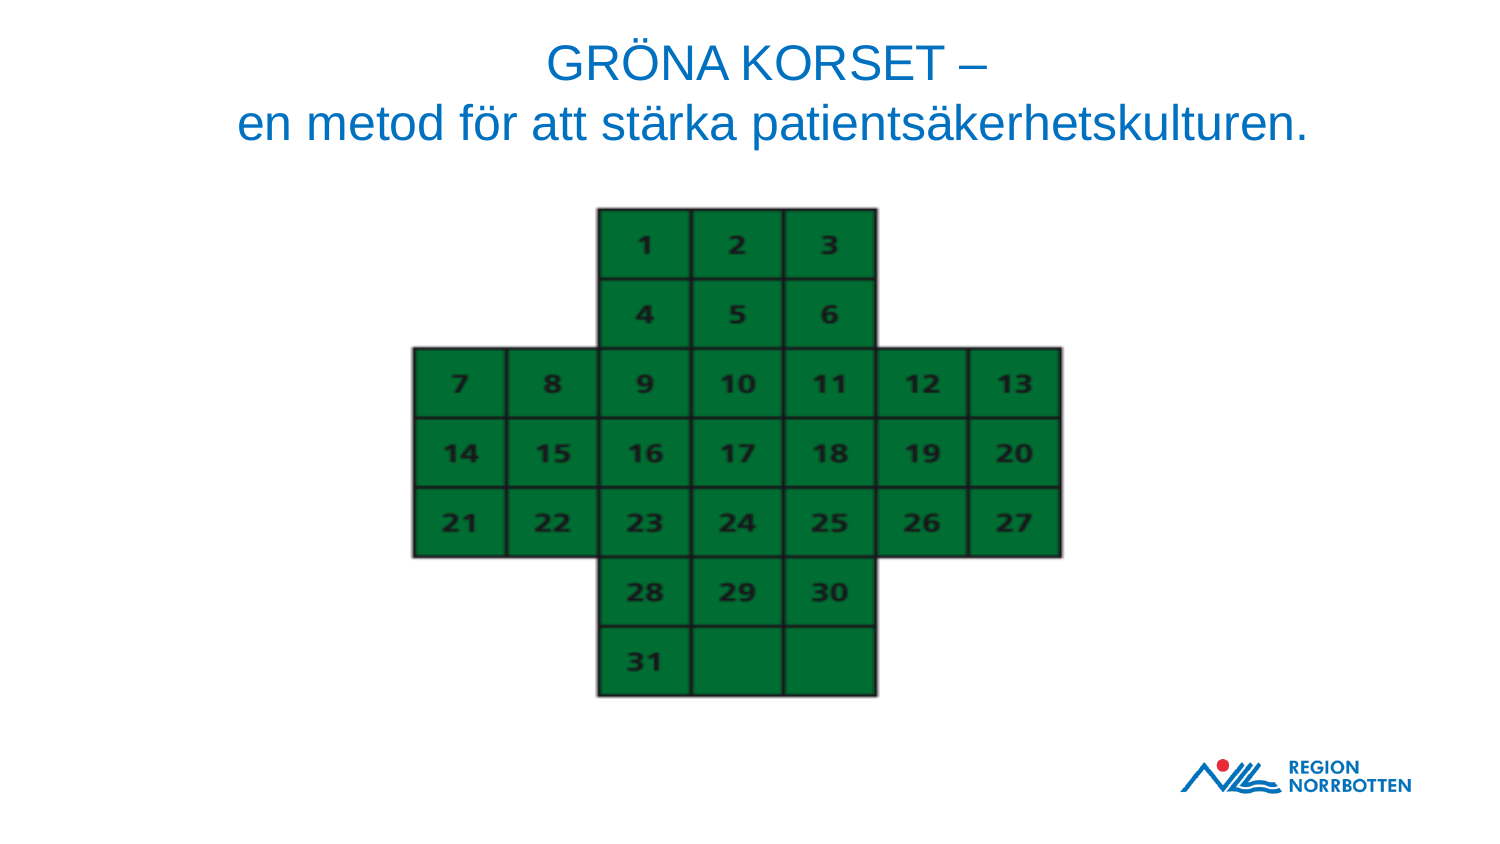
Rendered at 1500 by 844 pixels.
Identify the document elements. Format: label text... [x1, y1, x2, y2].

title GRÖNA KORSET – en metod för att stärka patientsäkerhetskulturen. [100, 23, 1447, 164]
picture [1170, 749, 1423, 803]
picture [407, 203, 1070, 703]
